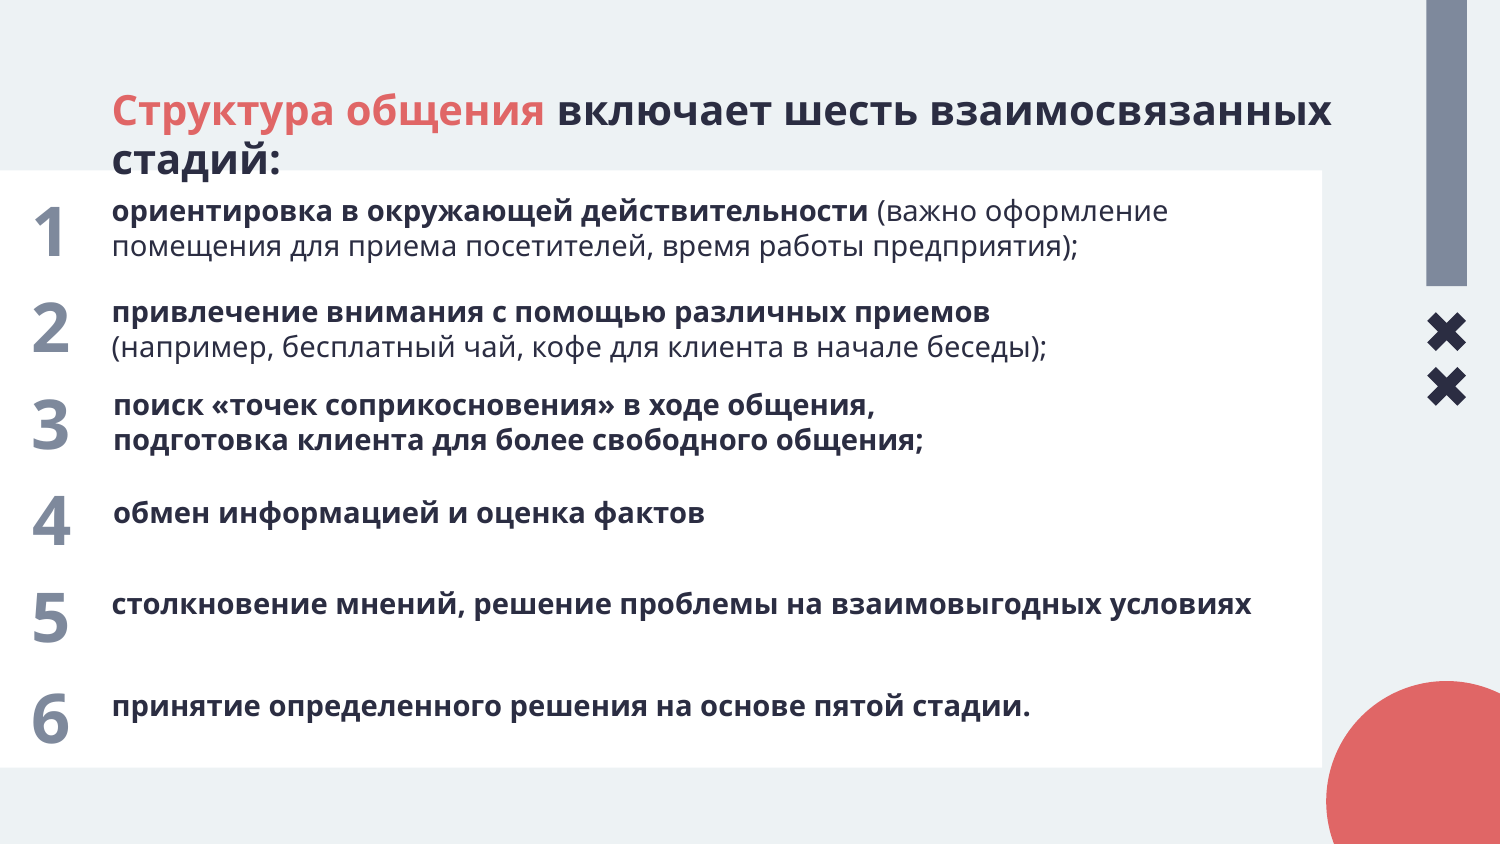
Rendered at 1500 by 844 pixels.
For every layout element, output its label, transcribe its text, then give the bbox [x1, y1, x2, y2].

title 6 [16, 678, 99, 753]
title 1 [16, 191, 99, 266]
subtitle поиск «точек соприкосновения» в ходе общения, подготовка клиента для более свободного общения; [98, 371, 1261, 466]
title 2 [16, 288, 96, 362]
subtitle ориентировка в окружающей действительности (важно оформление помещения для приема посетителей, время работы предприятия); [96, 177, 1260, 272]
subtitle столкновение мнений, решение проблемы на взаимовыгодных условиях [96, 570, 1323, 644]
subtitle принятие определенного решения на основе пятой стадии. [96, 671, 1260, 746]
title 5 [16, 577, 99, 652]
title 3 [16, 384, 98, 459]
title 4 [17, 481, 99, 555]
text_box [0, 170, 1323, 768]
subtitle привлечение внимания с помощью различных приемов (например, бесплатный чай, кофе для клиента в начале беседы); [96, 278, 1260, 373]
subtitle обмен информацией и оценка фактов [98, 479, 1261, 554]
title Структура общения включает шесть взаимосвязанных стадий: [96, 68, 1448, 146]
